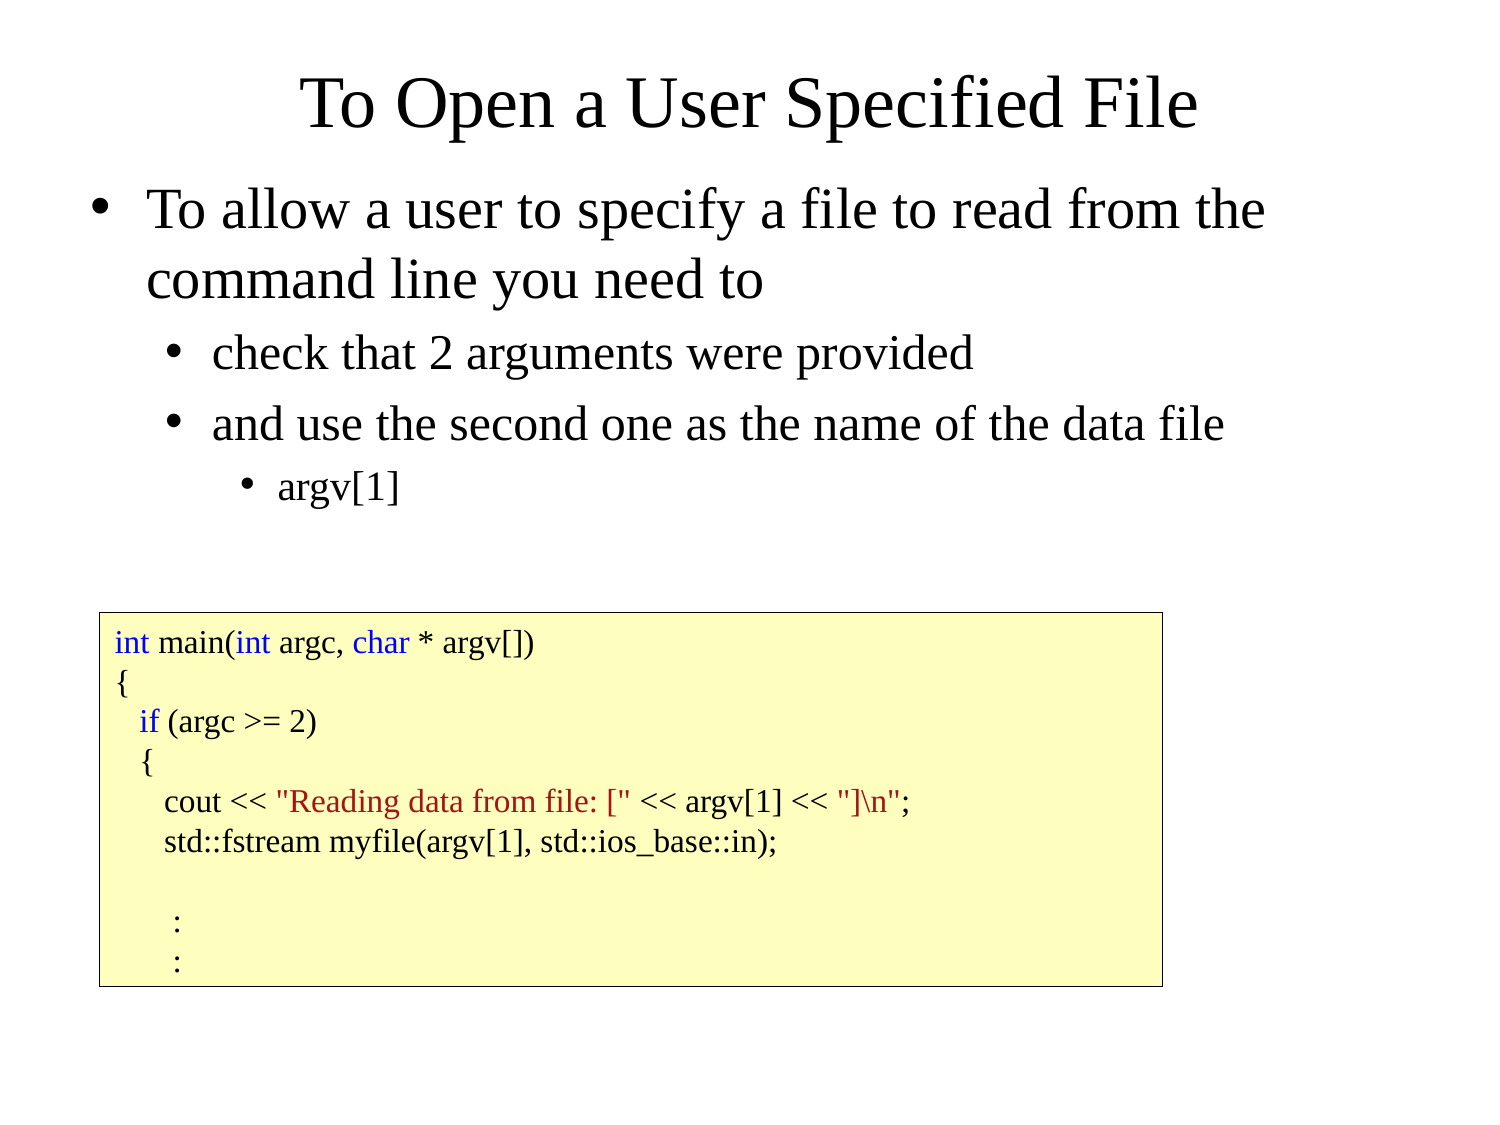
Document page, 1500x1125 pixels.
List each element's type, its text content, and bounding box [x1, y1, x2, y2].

text_box int main(int argc, char * argv[]) { if (argc >= 2) { cout << "Reading data from file: [" << argv[1] << "]\n"; std::fstream myfile(argv[1], std::ios_base::in); : : [99, 612, 1163, 987]
title To Open a User Specified File [75, 45, 1425, 150]
list To allow a user to specify a file to read from the command line you need to check that 2 arguments were provided and use the second one as the name of the data file argv[1] [75, 162, 1425, 613]
